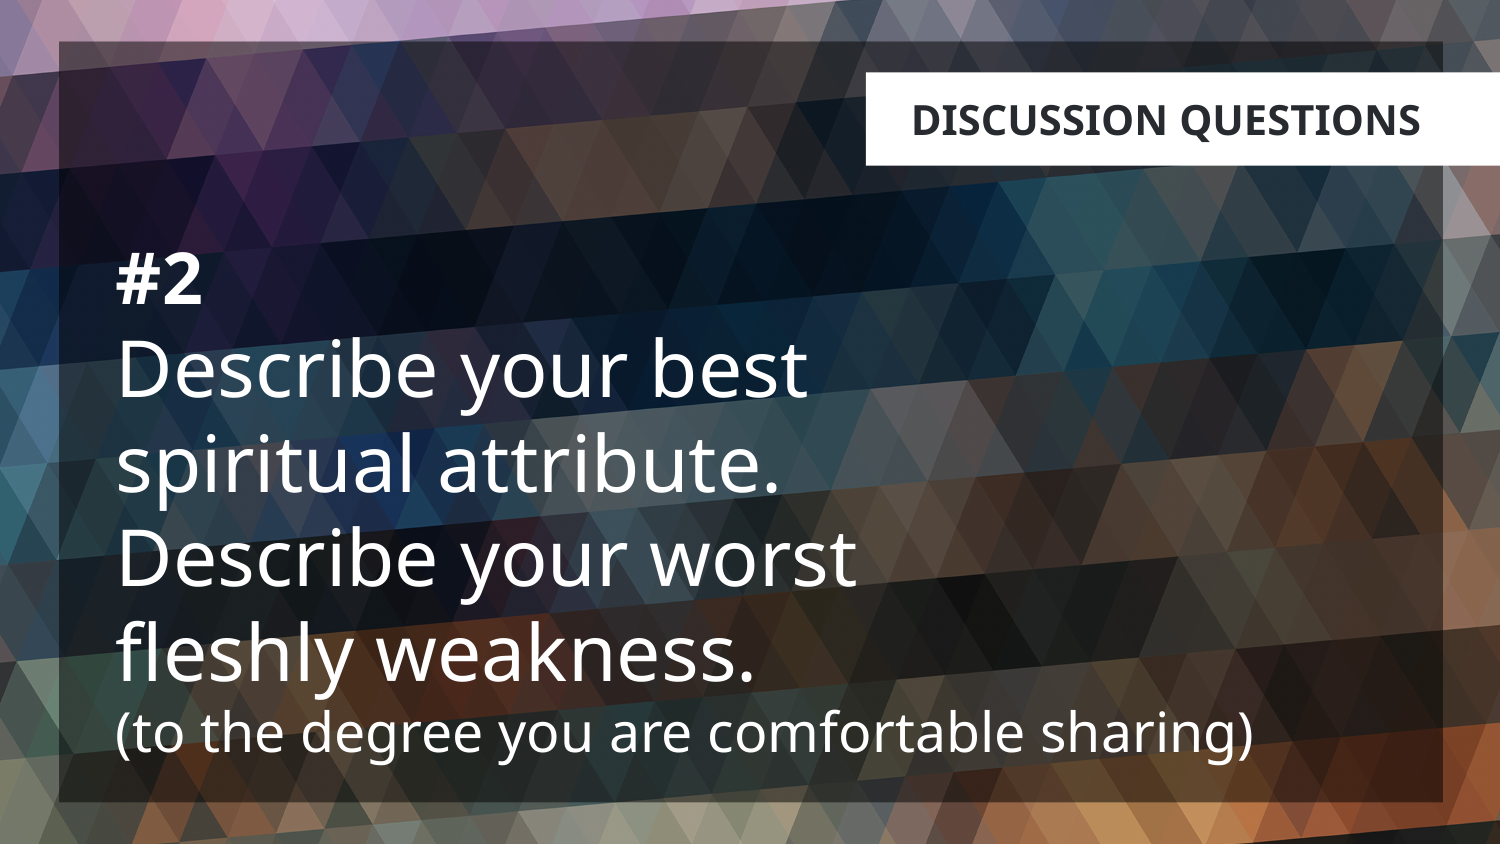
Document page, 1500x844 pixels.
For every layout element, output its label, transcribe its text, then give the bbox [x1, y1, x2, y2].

title #2 Describe your best spiritual attribute. Describe your worst fleshly weakness. (to the degree you are comfortable sharing) [100, 223, 1400, 772]
picture [0, 0, 1500, 844]
